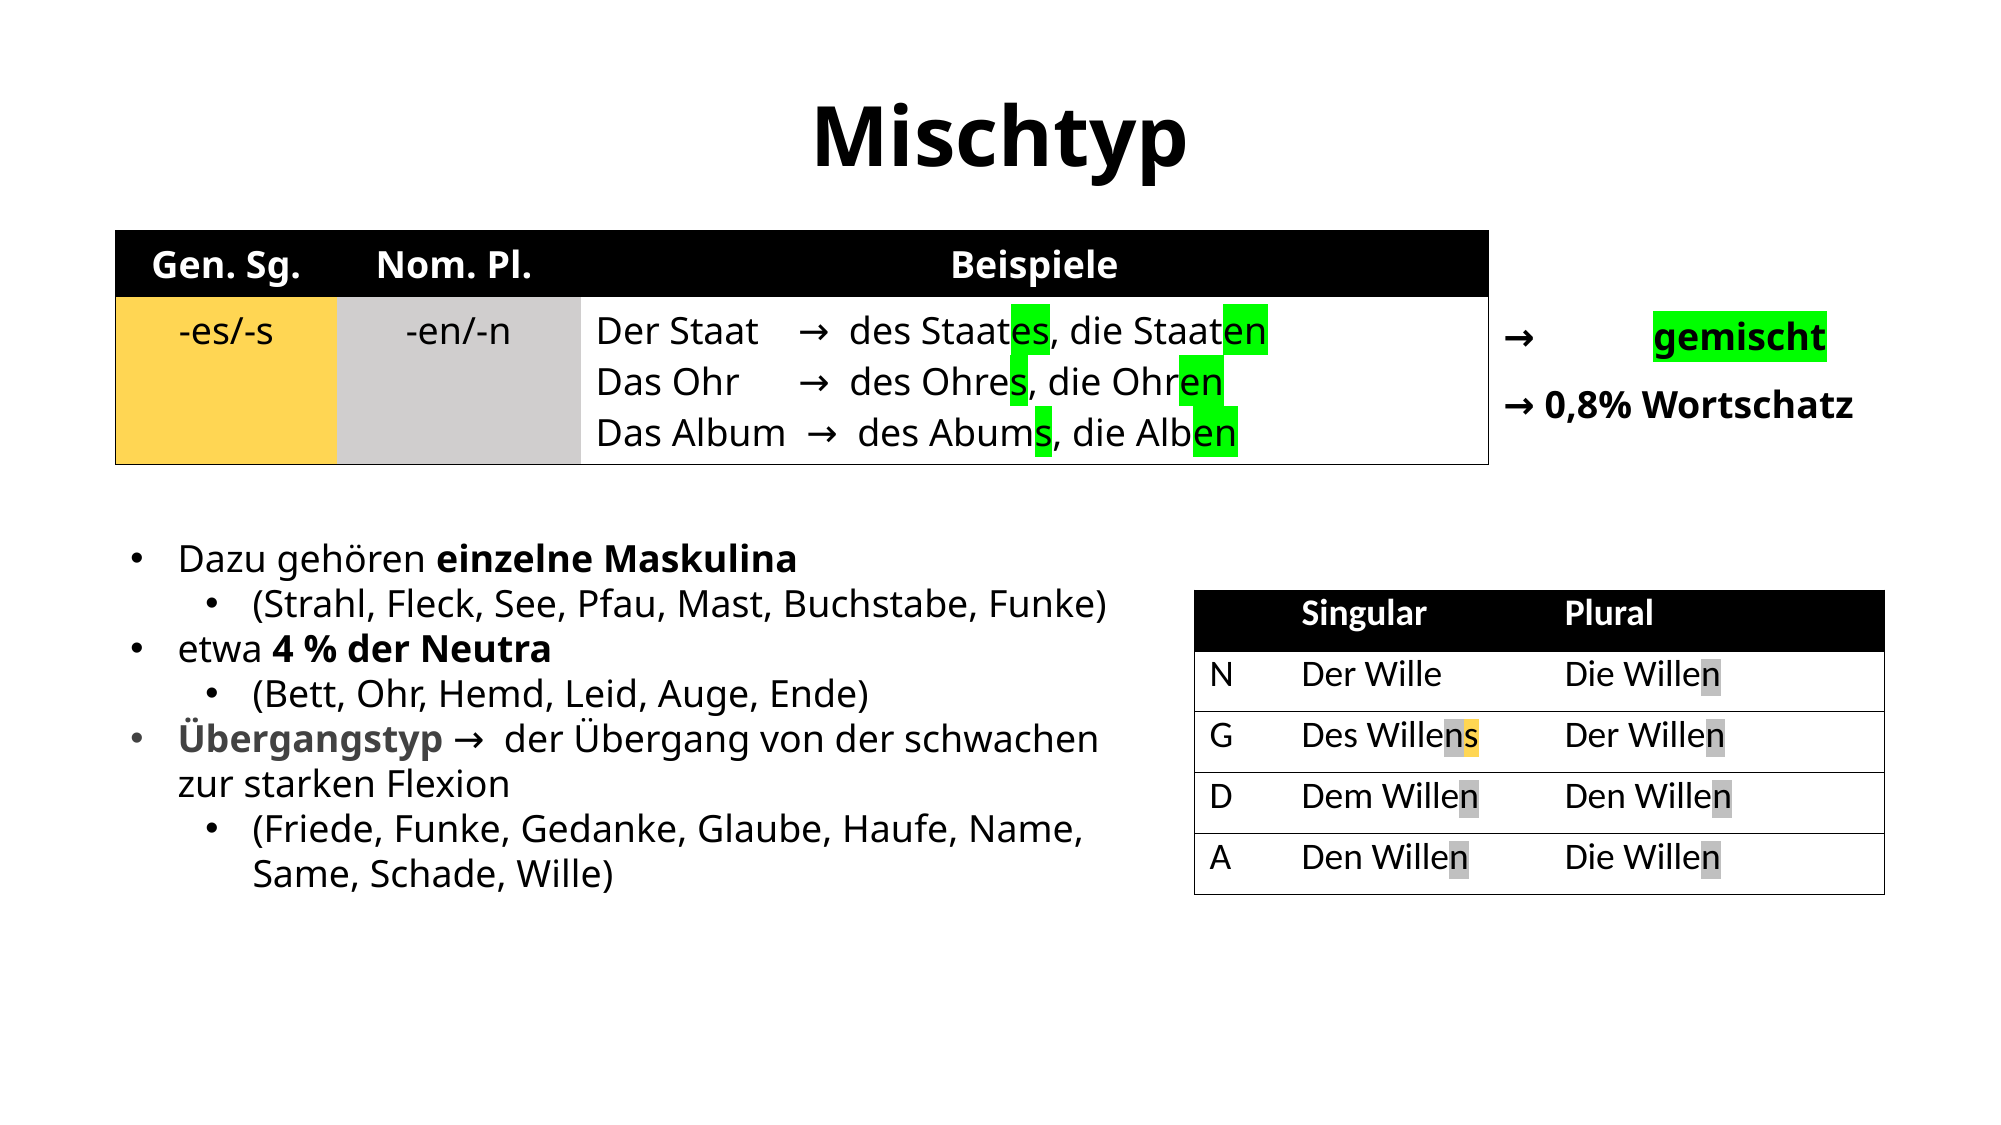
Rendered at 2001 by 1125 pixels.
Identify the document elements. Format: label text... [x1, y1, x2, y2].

text_box Dazu gehören einzelne Maskulina (Strahl, Fleck, See, Pfau, Mast, Buchstabe, Funke) etwa 4 % der Neutra (Bett, Ohr, Hemd, Leid, Auge, Ende) Übergangstyp → der Übergang von der schwachen zur starken Flexion (Friede, Funke, Gedanke, Glaube, Haufe, Name, Same, Schade, Wille) [115, 528, 1168, 948]
table_cell Den Willen [1550, 773, 1884, 833]
table_cell -es/-s [116, 297, 337, 464]
table_cell -en/-n [337, 297, 581, 464]
table_header Gen. Sg. [116, 231, 337, 296]
text_box → 0,8% Wortschatz [1488, 373, 1948, 434]
table_cell Die Willen [1550, 834, 1884, 894]
table_cell Die Willen [1550, 652, 1884, 711]
table_header Nom. Pl. [337, 231, 581, 296]
table_cell Den Willen [1287, 834, 1550, 894]
table_cell Der Willen [1550, 712, 1884, 772]
table_cell A [1195, 834, 1287, 894]
table_cell Dem Willen [1287, 773, 1550, 833]
table_cell Der Wille [1287, 652, 1550, 711]
table_header Plural [1550, 591, 1884, 651]
table_header [1195, 591, 1287, 651]
text_box → gemischt [1488, 305, 1931, 366]
table_cell Der Staat → des Staates, die Staaten Das Ohr → des Ohres, die Ohren Das Album → des Abums, die Alben [581, 297, 1488, 464]
table_header Singular [1287, 591, 1550, 651]
table_cell N [1195, 652, 1287, 711]
table_cell D [1195, 773, 1287, 833]
table_cell G [1195, 712, 1287, 772]
table_header Beispiele [581, 231, 1488, 296]
table_cell Des Willens [1287, 712, 1550, 772]
text_box Mischtyp [413, 86, 1587, 173]
